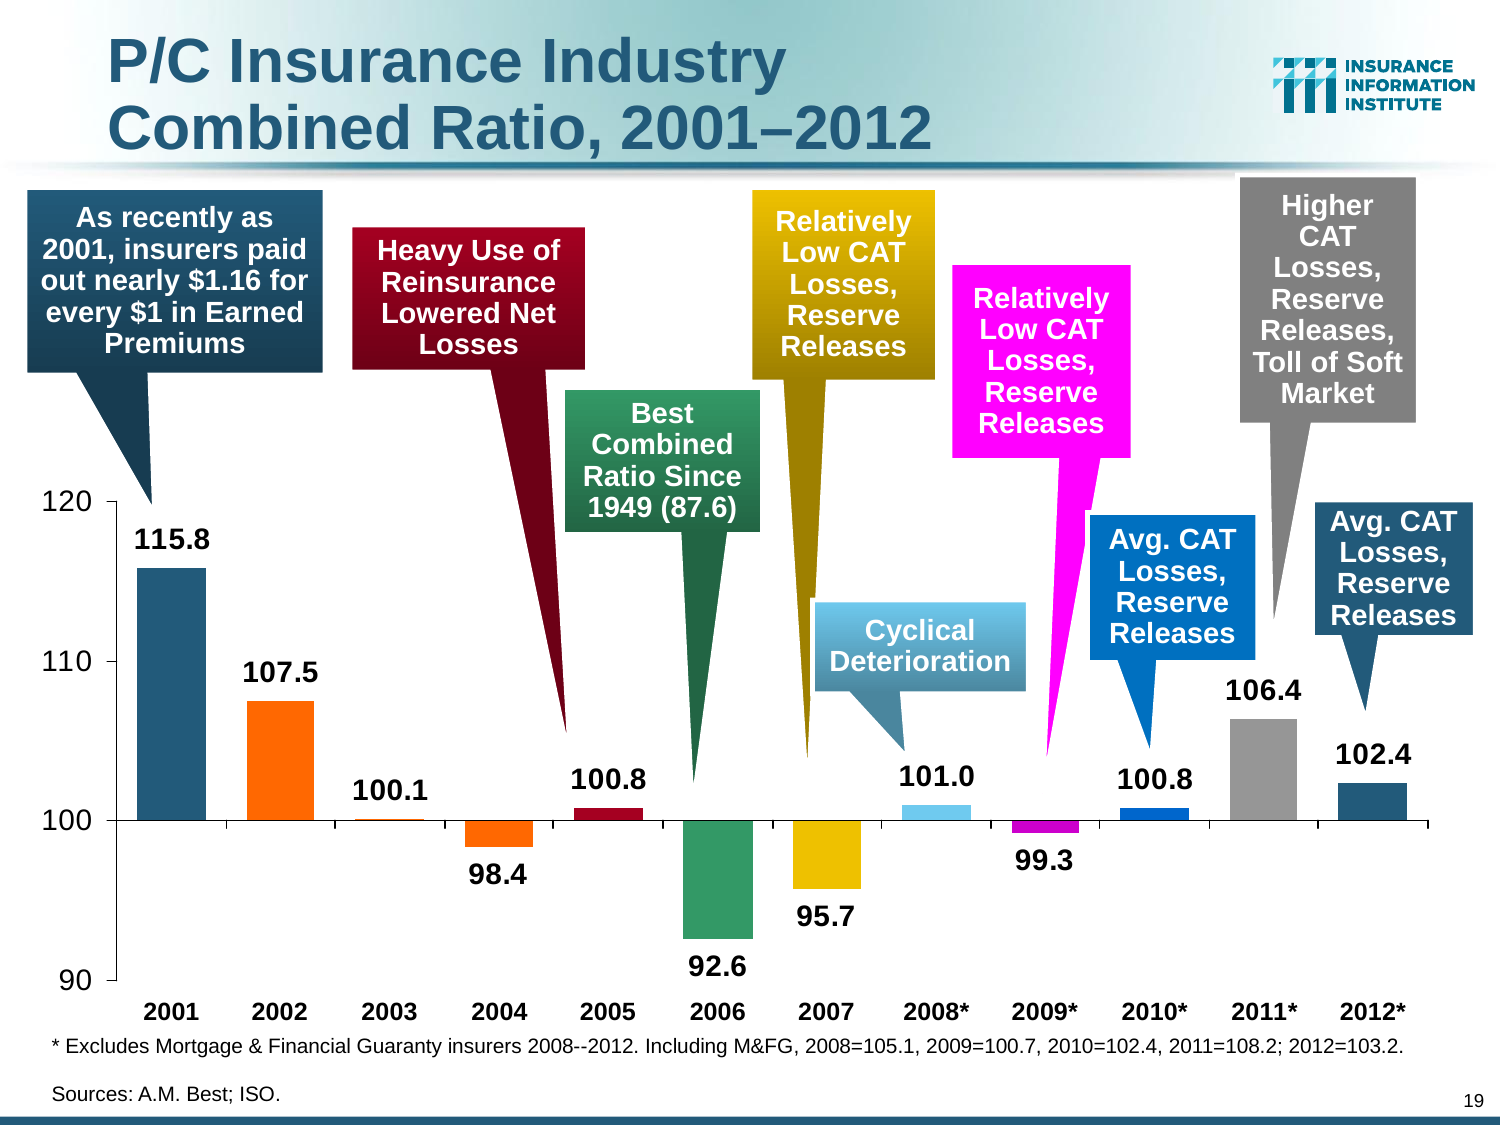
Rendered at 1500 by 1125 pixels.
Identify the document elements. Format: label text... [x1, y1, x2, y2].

text_box * Excludes Mortgage & Financial Guaranty insurers 2008--2012. Including M&FG, 2008=105.1, 2009=100.7, 2010=102.4, 2011=108.2; 2012=103.2. Sources: A.M. Best; ISO. [0, 1037, 1455, 1125]
text_box Heavy Use of Reinsurance Lowered Net Losses [349, 224, 588, 448]
text_box Relatively Low CAT Losses, Reserve Releases [750, 187, 938, 448]
text_box Best Combined Ratio Since 1949 (87.6) [562, 387, 763, 448]
text_box Relatively Low CAT Losses, Reserve Releases [949, 262, 1134, 448]
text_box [28, 449, 1436, 1043]
text_box Higher CAT Losses, Reserve Releases, Toll of Soft Market [1237, 174, 1419, 448]
title P/C Insurance Industry Combined Ratio, 2001–2012 [99, 24, 1137, 167]
slide_number 19 [1455, 1091, 1485, 1112]
text_box Avg. CAT Losses, Reserve Releases [1441, 499, 1476, 638]
picture [0, 0, 1500, 189]
text_box As recently as 2001, insurers paid out nearly $1.16 for every $1 in Earned Premiums [24, 187, 325, 448]
